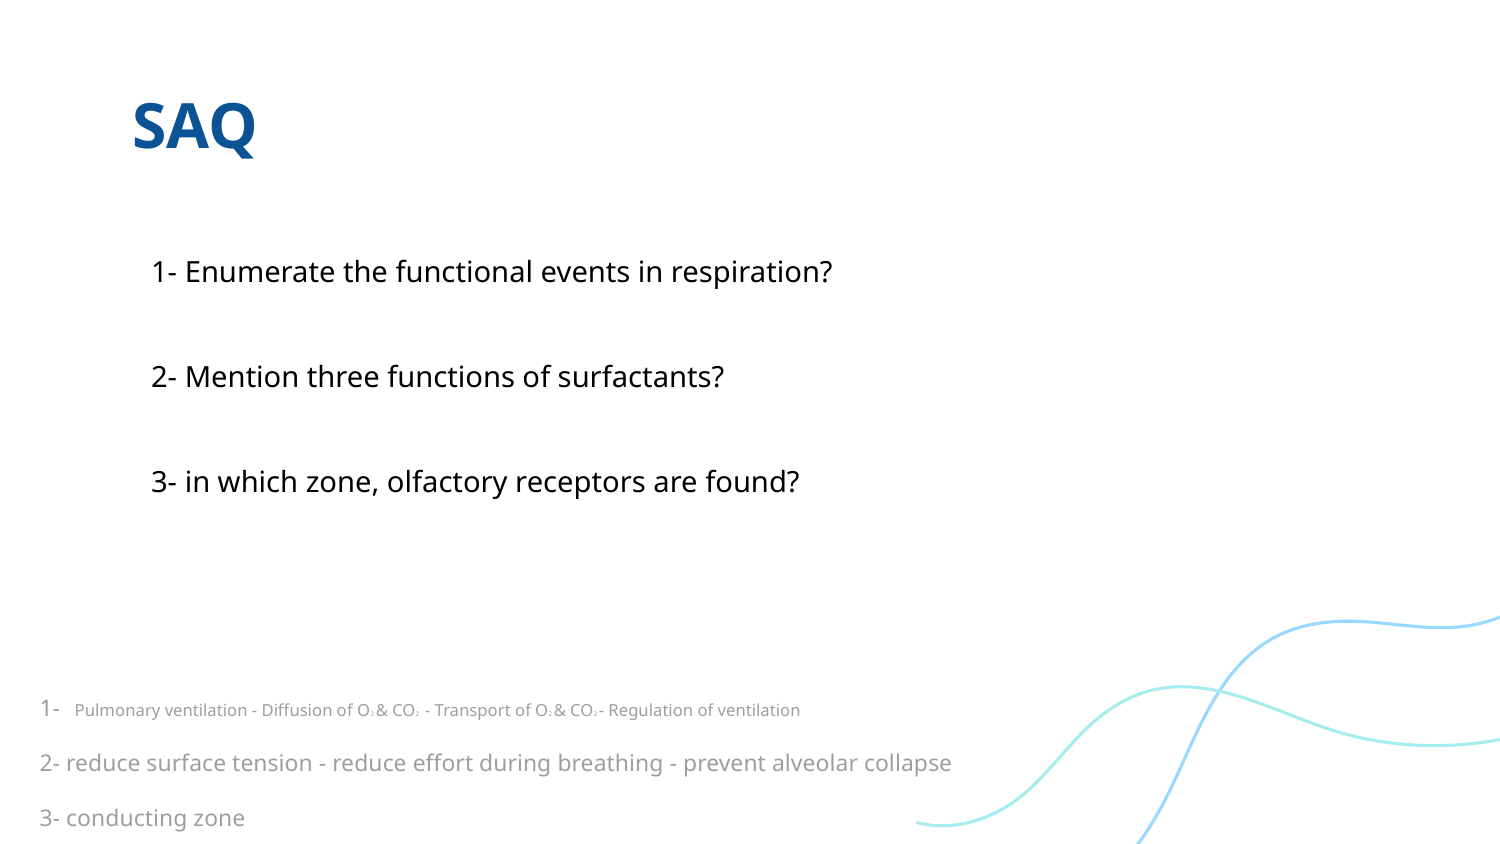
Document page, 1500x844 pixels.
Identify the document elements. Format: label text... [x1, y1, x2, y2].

text_box 1- Pulmonary ventilation - Diffusion of O2 & CO2 - Transport of O2 & CO2 - Regulation of ventilation 2- reduce surface tension - reduce effort during breathing - prevent alveolar collapse 3- conducting zone [24, 678, 1078, 844]
title SAQ [117, 71, 1383, 149]
text_box 1- Enumerate the functional events in respiration? 2- Mention three functions of surfactants? 3- in which zone, olfactory receptors are found? [136, 238, 967, 514]
